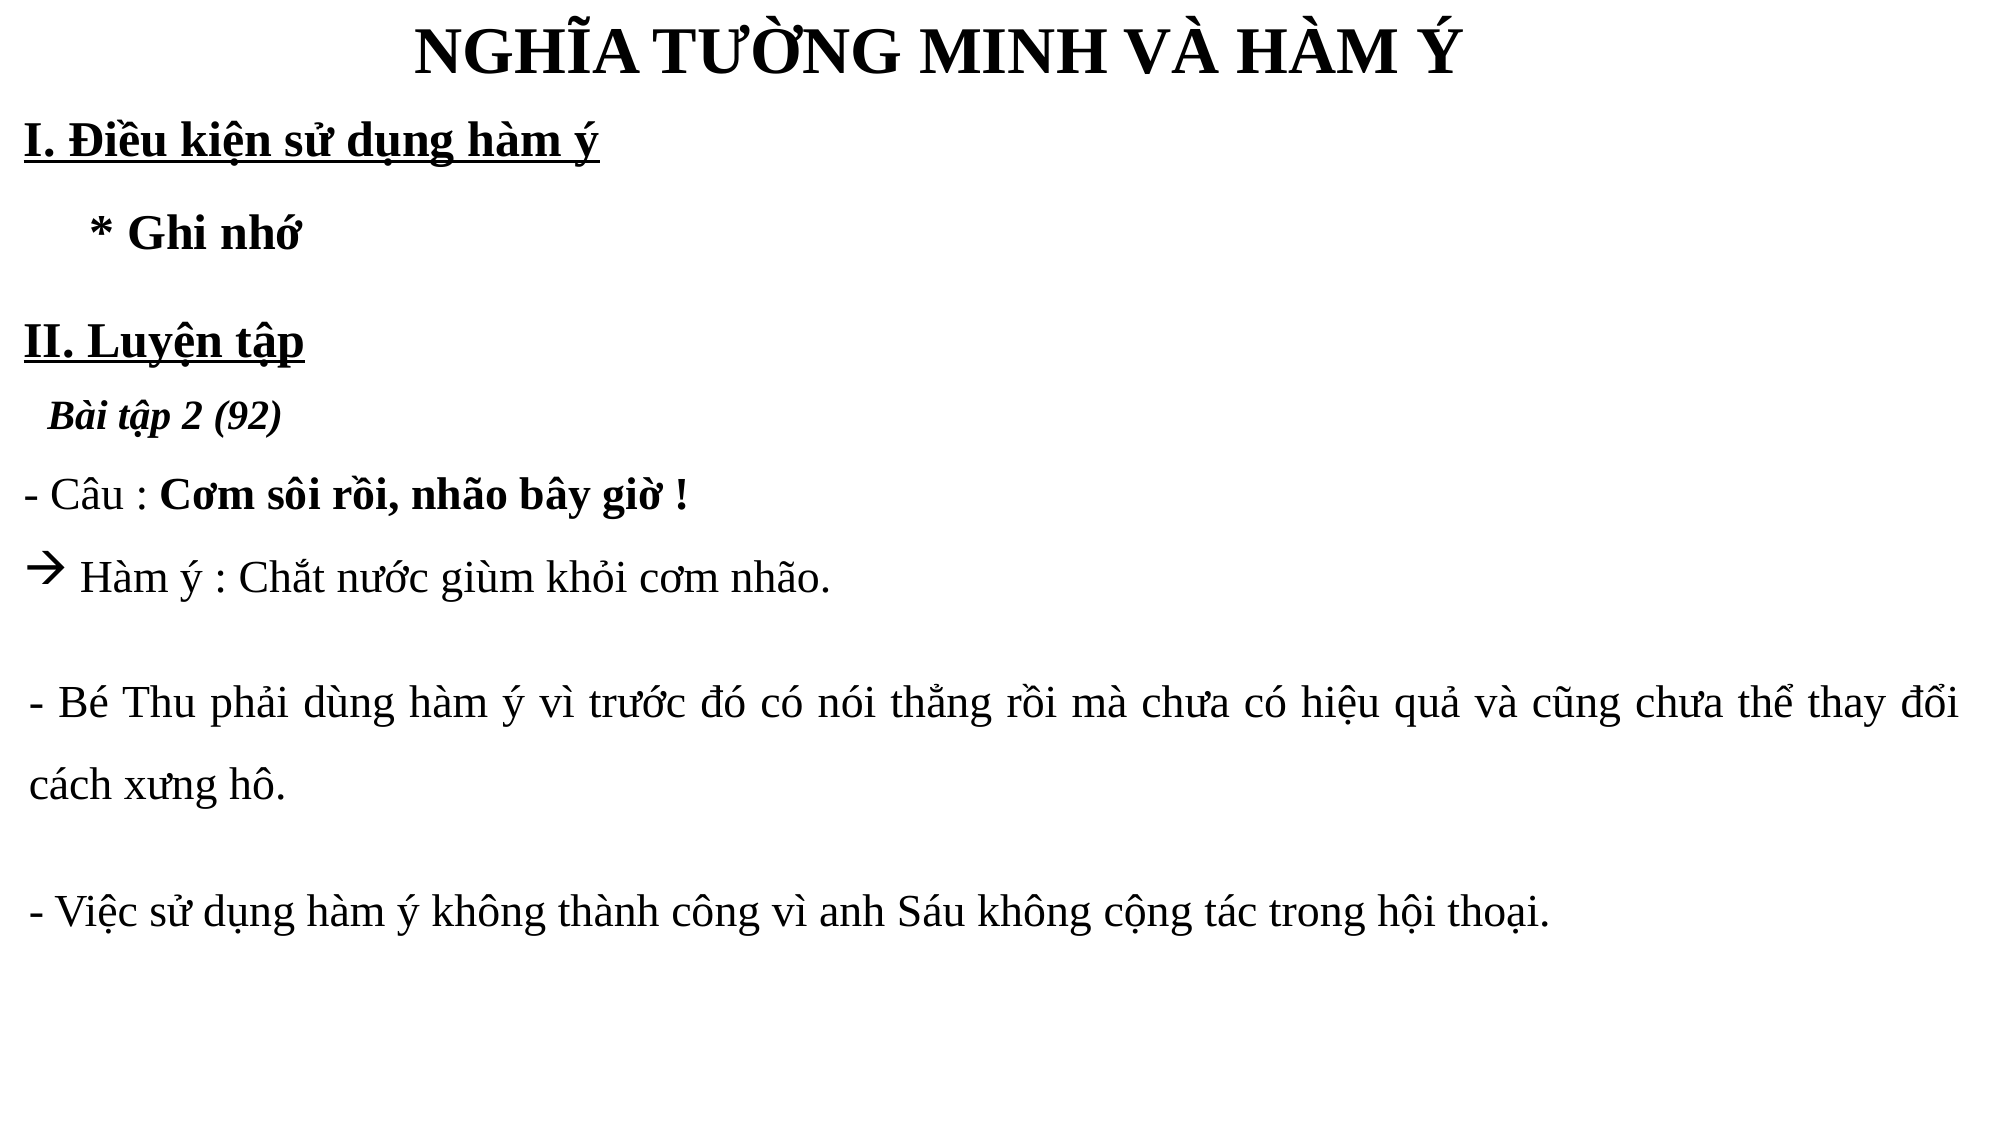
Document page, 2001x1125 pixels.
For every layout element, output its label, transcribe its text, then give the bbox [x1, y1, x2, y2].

text_box - Việc sử dụng hàm ý không thành công vì anh Sáu không cộng tác trong hội thoại. [13, 846, 1689, 944]
text_box NGHĨA TƯỜNG MINH VÀ HÀM Ý [399, 0, 1554, 95]
text_box II. Luyện tập [8, 299, 357, 375]
text_box - Câu : Cơm sôi rồi, nhão bây giờ ! Hàm ý : Chắt nước giùm khỏi cơm nhão. [8, 428, 1832, 609]
text_box I. Điều kiện sử dụng hàm ý [8, 99, 667, 175]
text_box - Bé Thu phải dùng hàm ý vì trước đó có nói thẳng rồi mà chưa có hiệu quả và cũng chưa thể thay đổi cách xưng hô. [13, 636, 1977, 817]
text_box * Ghi nhớ [75, 191, 346, 267]
text_box Bài tập 2 (92) [32, 380, 307, 445]
